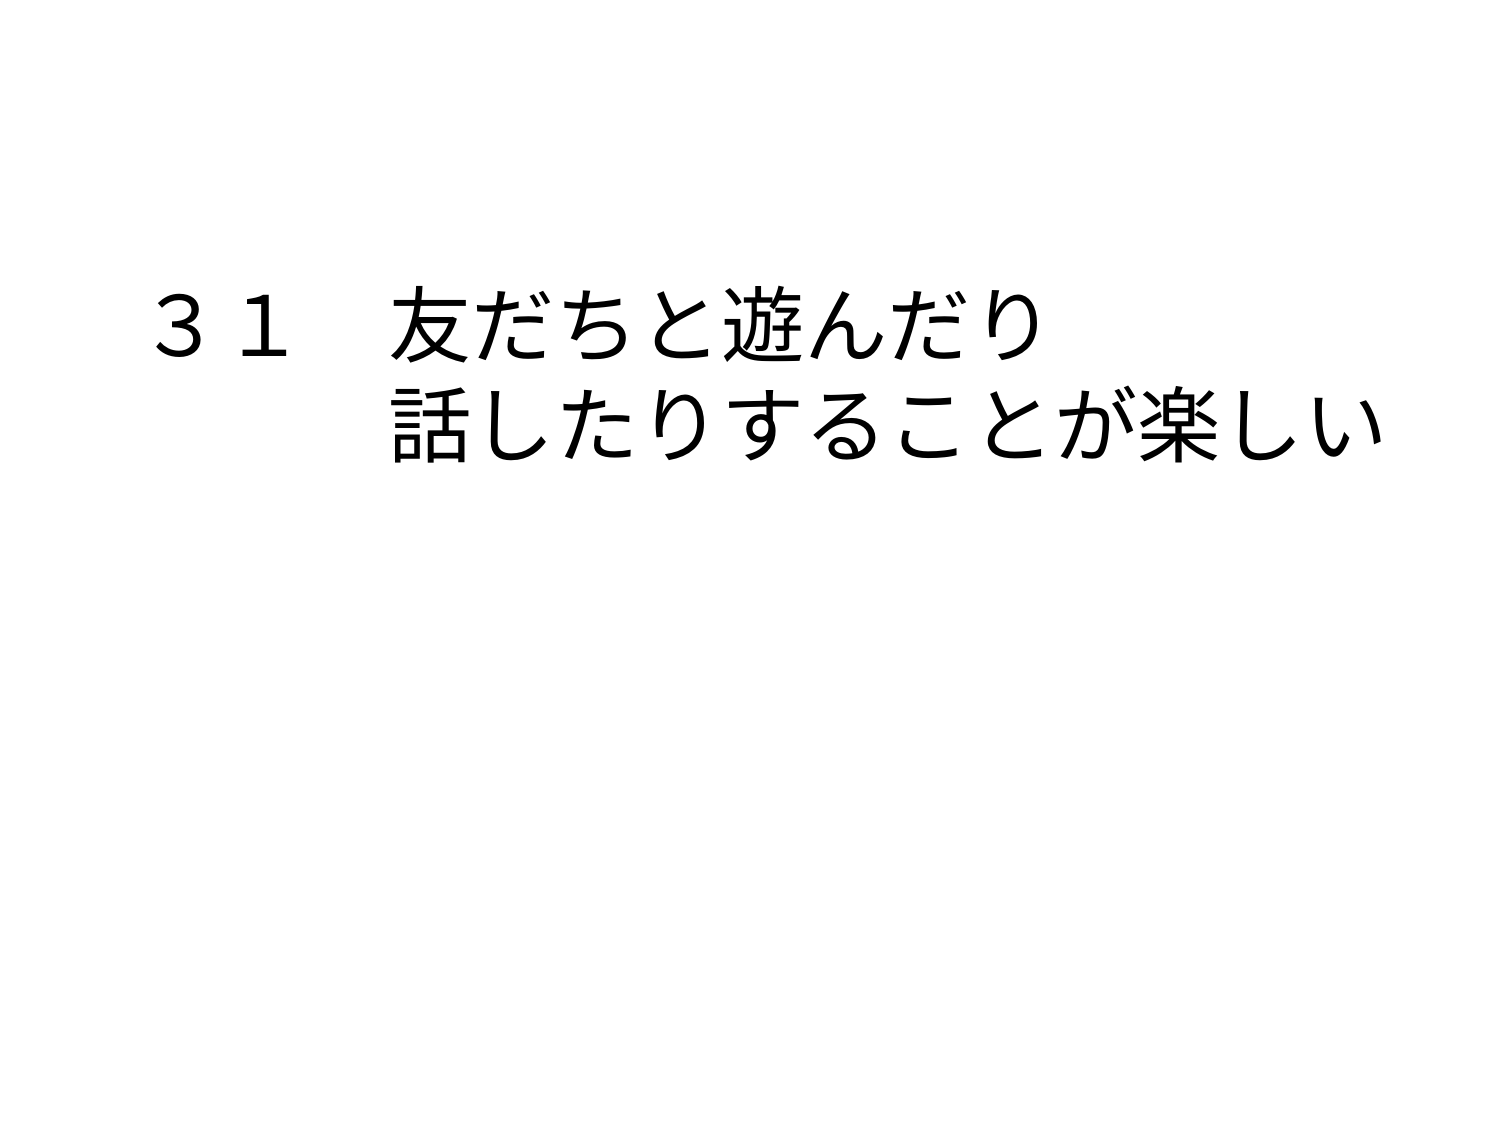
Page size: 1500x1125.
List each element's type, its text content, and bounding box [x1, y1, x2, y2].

title ３１ 友だちと遊んだり 話したりすることが楽しい [123, 184, 1404, 563]
